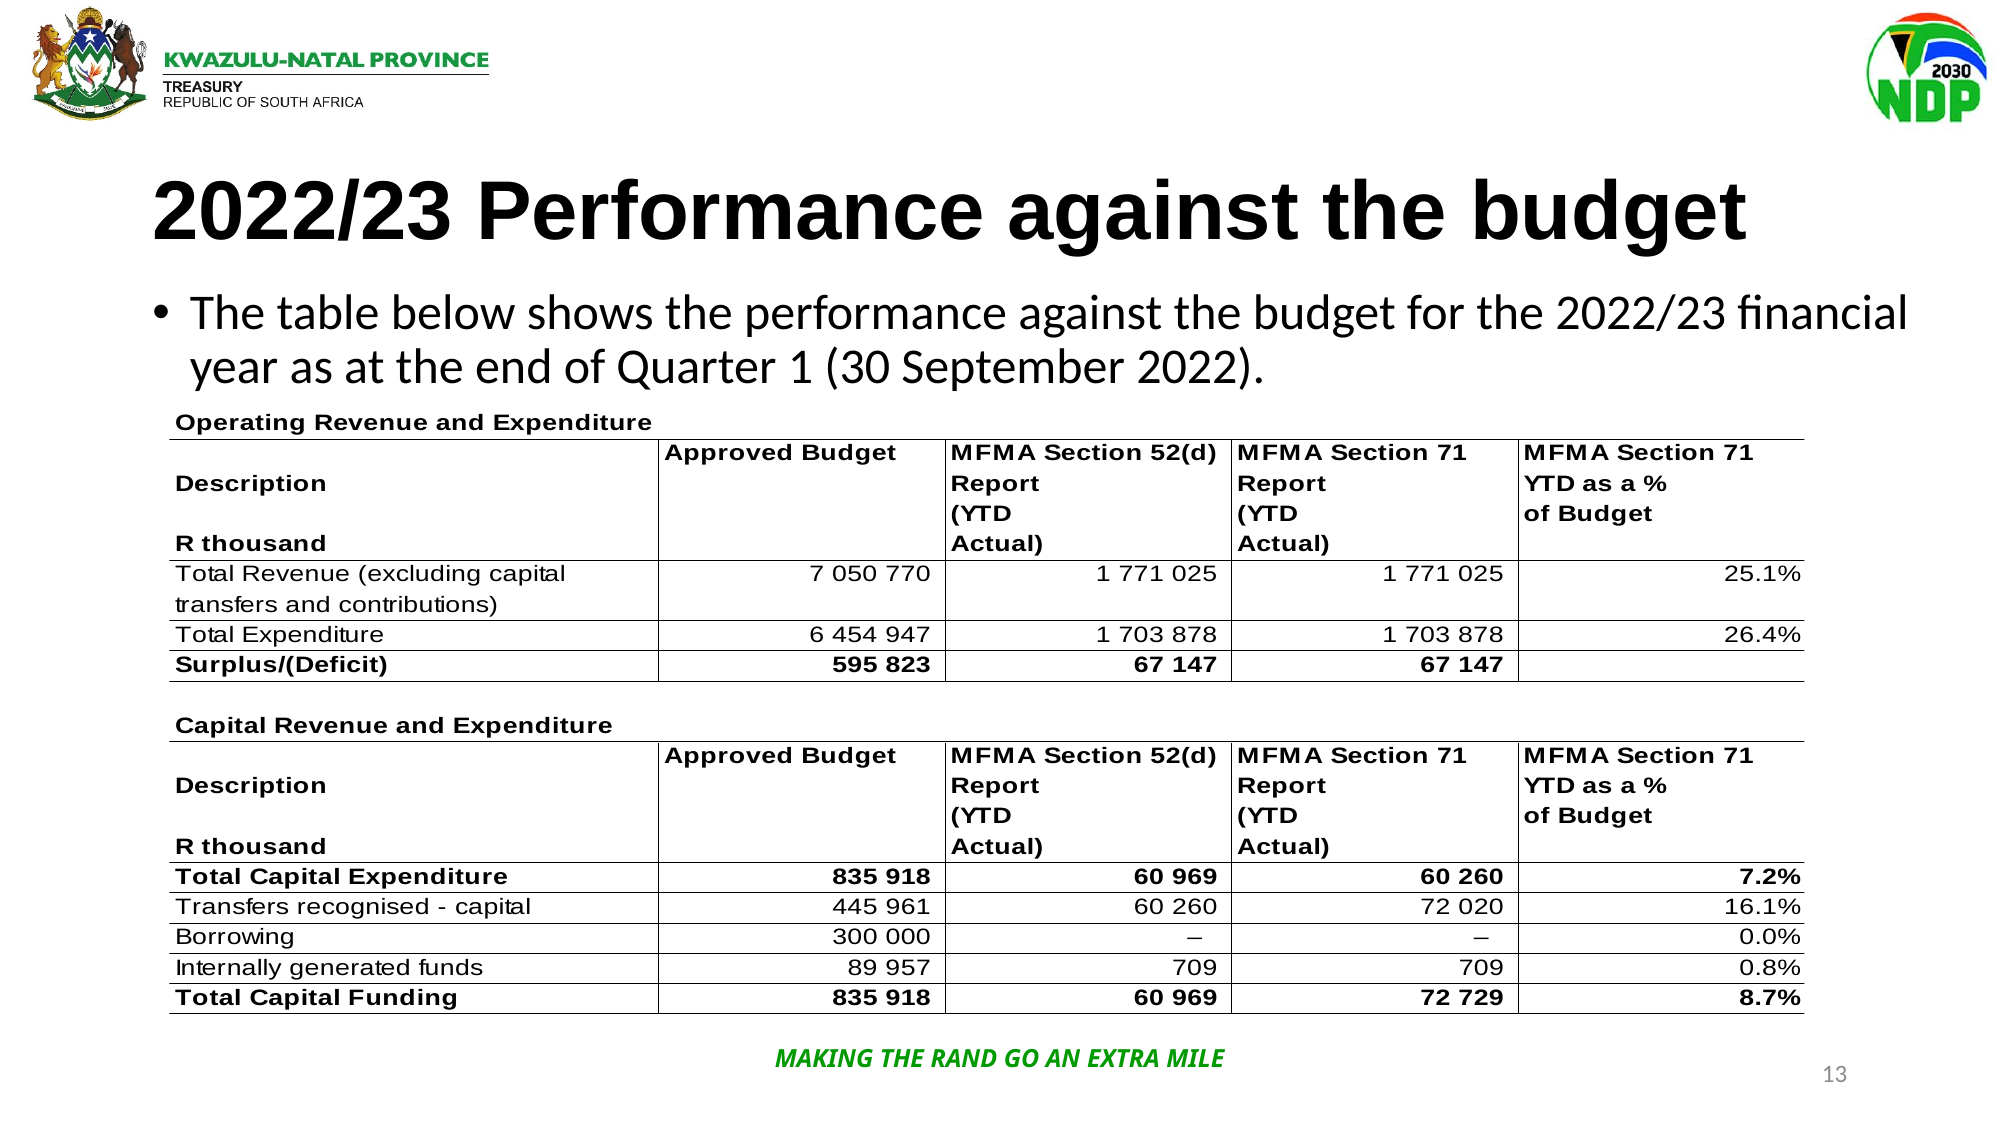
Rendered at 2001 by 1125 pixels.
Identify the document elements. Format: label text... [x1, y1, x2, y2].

title 2022/23 Performance against the budget [137, 104, 1863, 279]
footer MAKING THE RAND GO AN EXTRA MILE [662, 1042, 1338, 1103]
picture [30, 5, 491, 122]
picture [169, 408, 1807, 1015]
list The table below shows the performance against the budget for the 2022/23 financial year as at the end of Quarter 1 (30 September 2022). [137, 279, 1925, 1015]
picture [1852, 0, 1995, 132]
slide_number 13 [1412, 1042, 1863, 1103]
